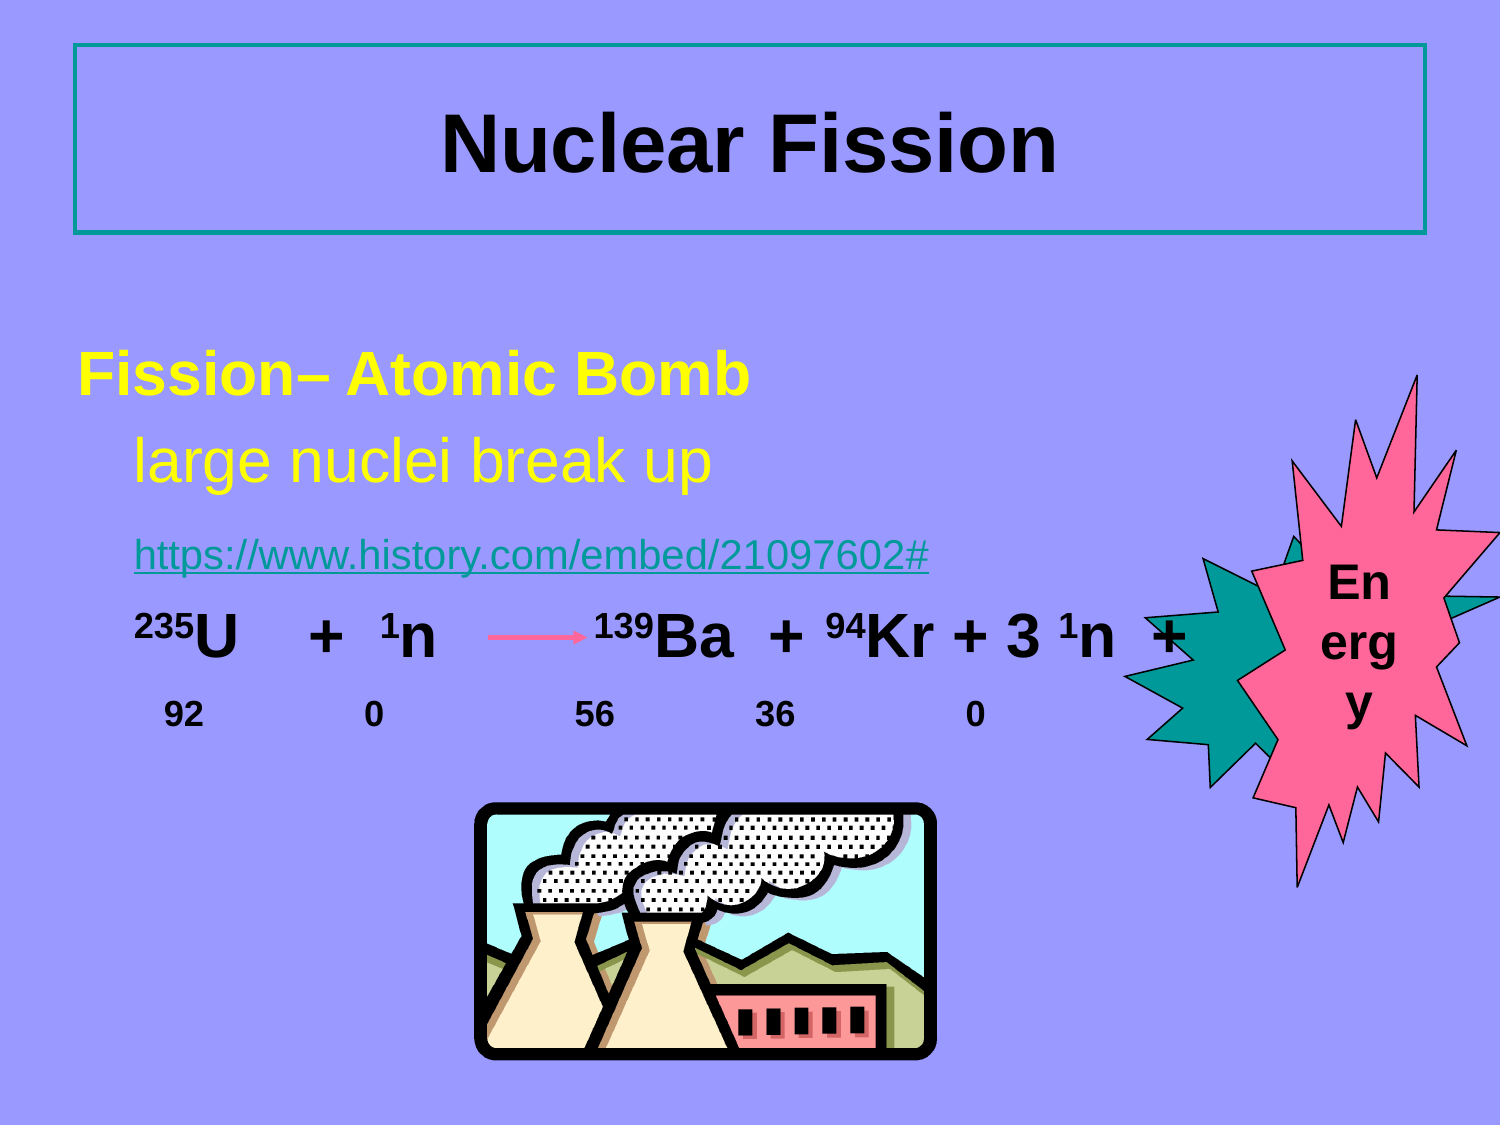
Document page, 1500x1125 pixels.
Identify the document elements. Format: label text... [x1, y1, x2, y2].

text_box [1445, 596, 1500, 619]
picture [474, 799, 940, 1064]
title Nuclear Fission [75, 45, 1425, 233]
text_box Energy [1237, 374, 1500, 888]
list Fission– Atomic Bomb large nuclei break up https://www.history.com/embed/21097602# 235U + 1n 139Ba + 94Kr + 3 1n + 92 0 56 36 0 [62, 324, 1438, 1000]
